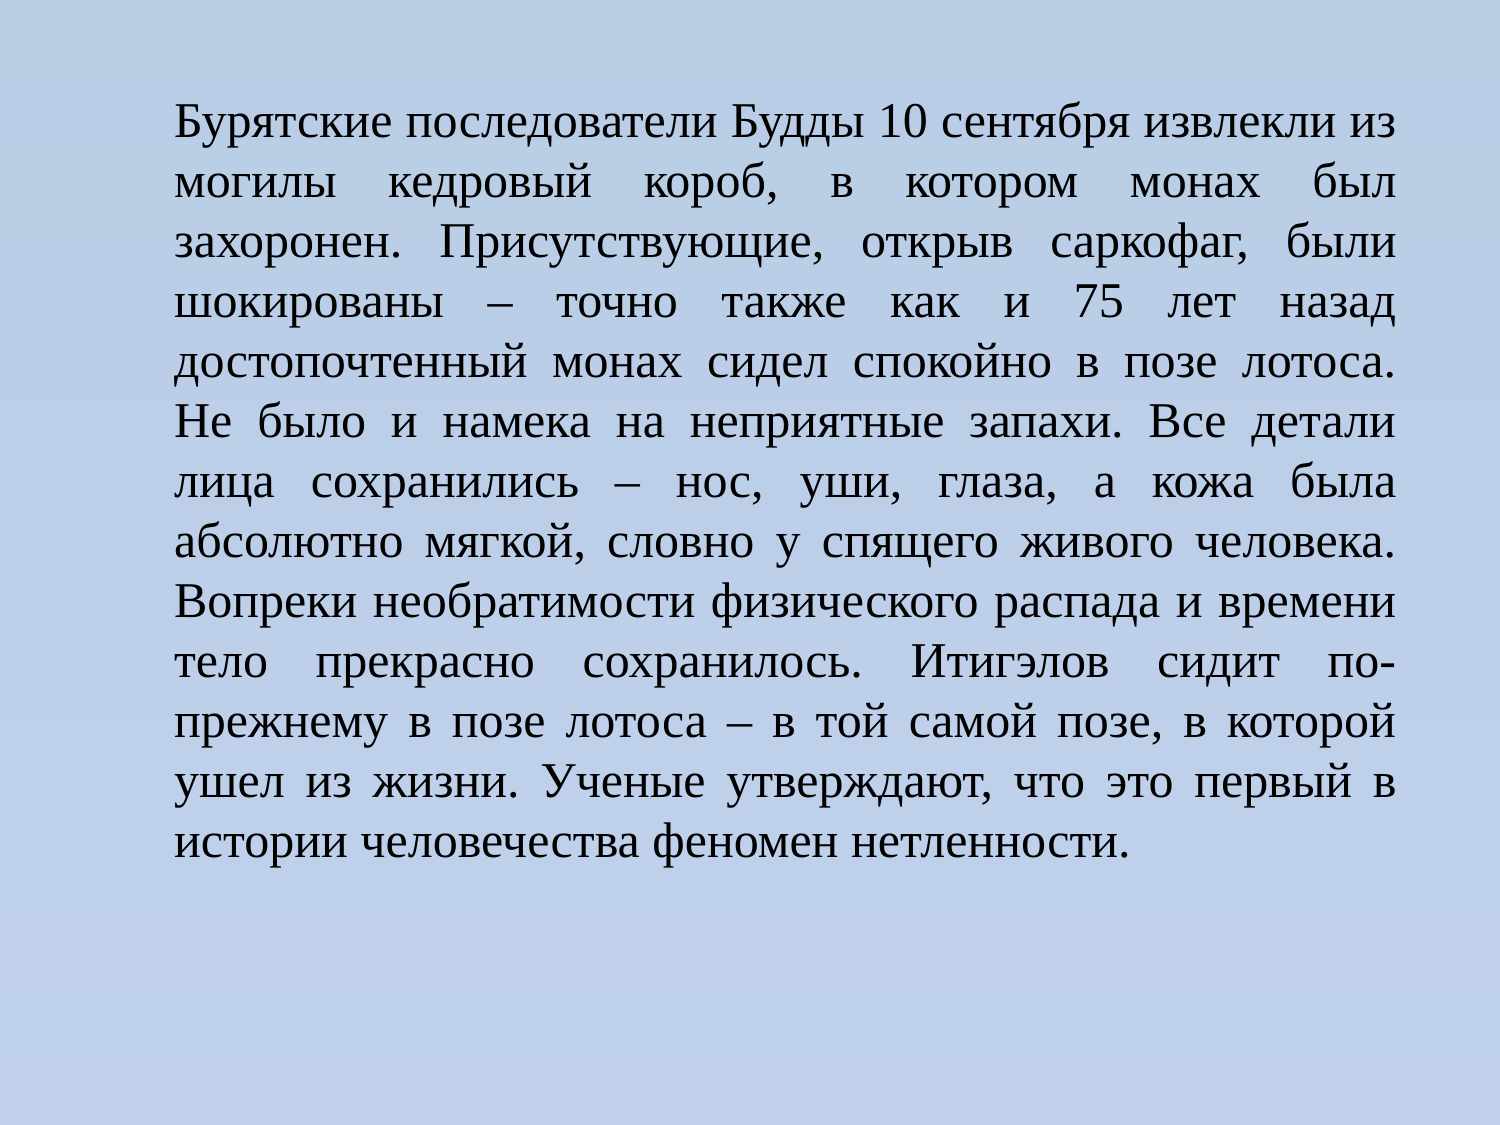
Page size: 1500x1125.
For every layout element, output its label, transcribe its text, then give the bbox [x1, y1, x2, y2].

text_box Бурятские последователи Будды 10 сентября извлекли из могилы кедровый короб, в котором монах был захоронен. Присутствующие, открыв саркофаг, были шокированы – точно также как и 75 лет назад достопочтенный монах сидел спокойно в позе лотоса. Не было и намека на неприятные запахи. Все детали лица сохранились – нос, уши, глаза, а кожа была абсолютно мягкой, словно у спящего живого человека. Вопреки необратимости физического распада и времени тело прекрасно сохранилось. Итигэлов сидит по-прежнему в позе лотоса – в той самой позе, в которой ушел из жизни. Ученые утверждают, что это первый в истории человечества феномен нетленности. [159, 79, 1412, 875]
